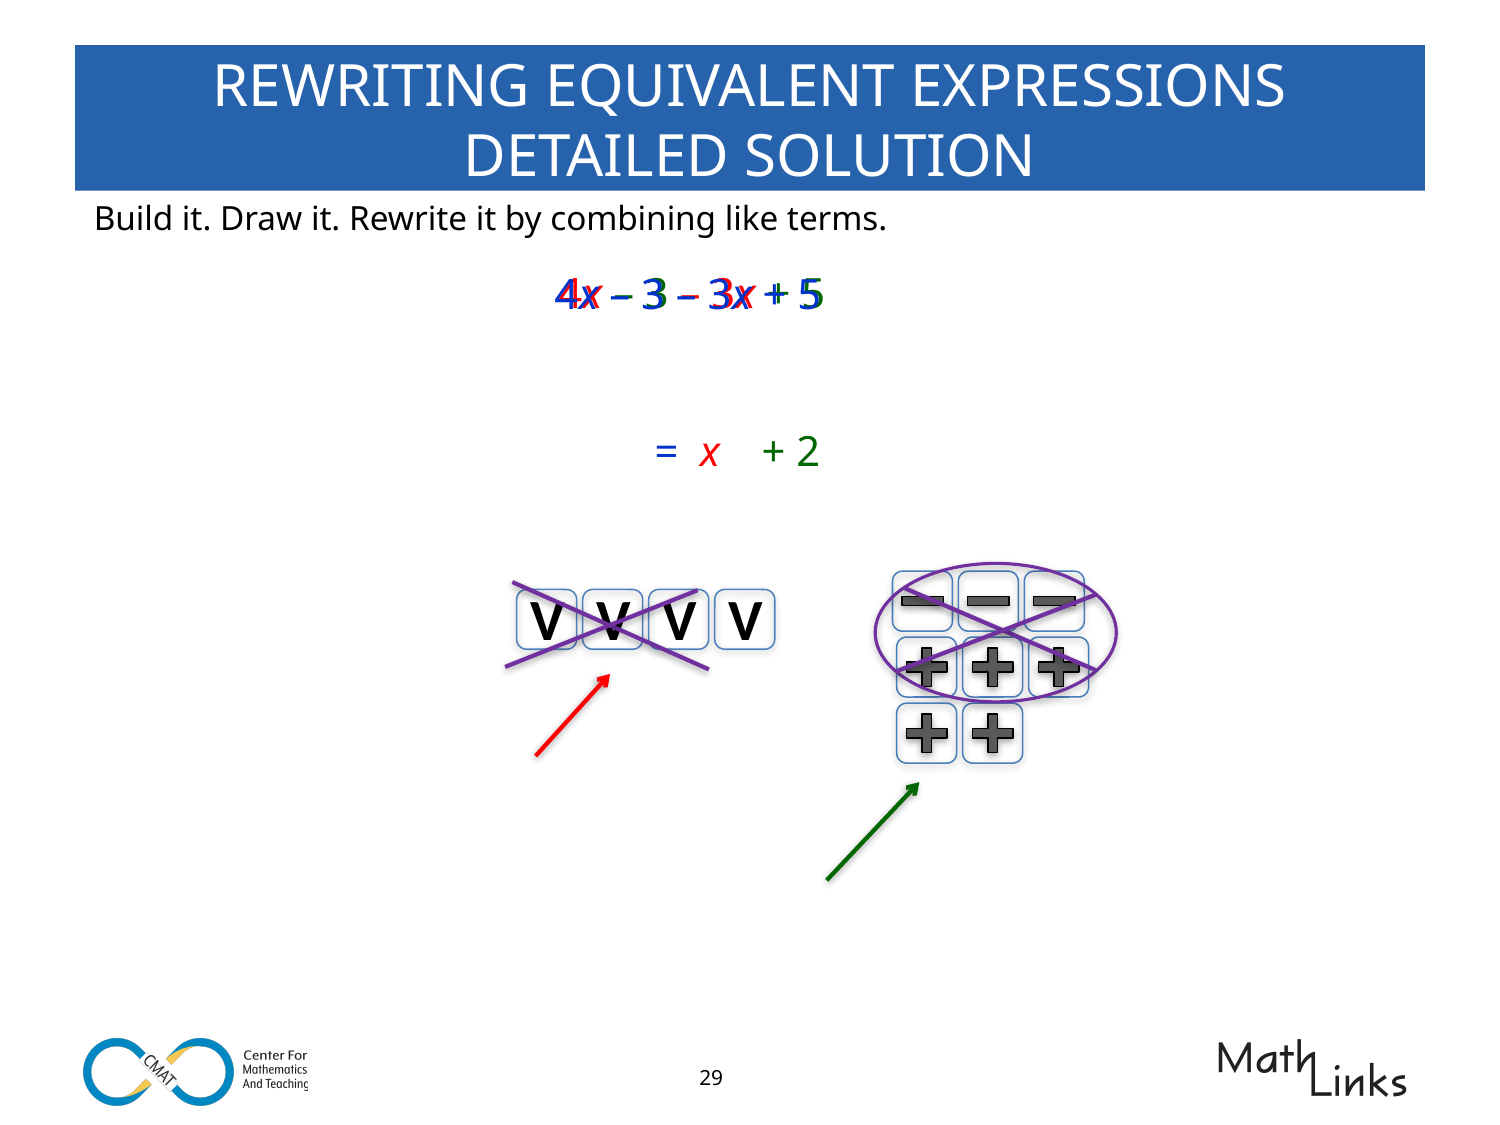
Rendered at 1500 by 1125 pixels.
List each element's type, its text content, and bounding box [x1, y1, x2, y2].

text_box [826, 781, 920, 881]
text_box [896, 710, 1089, 764]
text_box = x [639, 416, 770, 482]
text_box Build it. Draw it. Rewrite it by combining like terms. [79, 189, 1406, 245]
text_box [874, 563, 1117, 703]
text_box 4x – 3 – 3x + 5 [528, 260, 1054, 326]
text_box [504, 581, 710, 670]
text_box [535, 678, 611, 757]
title REWRITING EQUIVALENT EXPRESSIONS DETAILED SOLUTION [75, 45, 1425, 191]
text_box + 2 [746, 417, 885, 483]
picture [1200, 1030, 1425, 1106]
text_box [516, 574, 776, 654]
